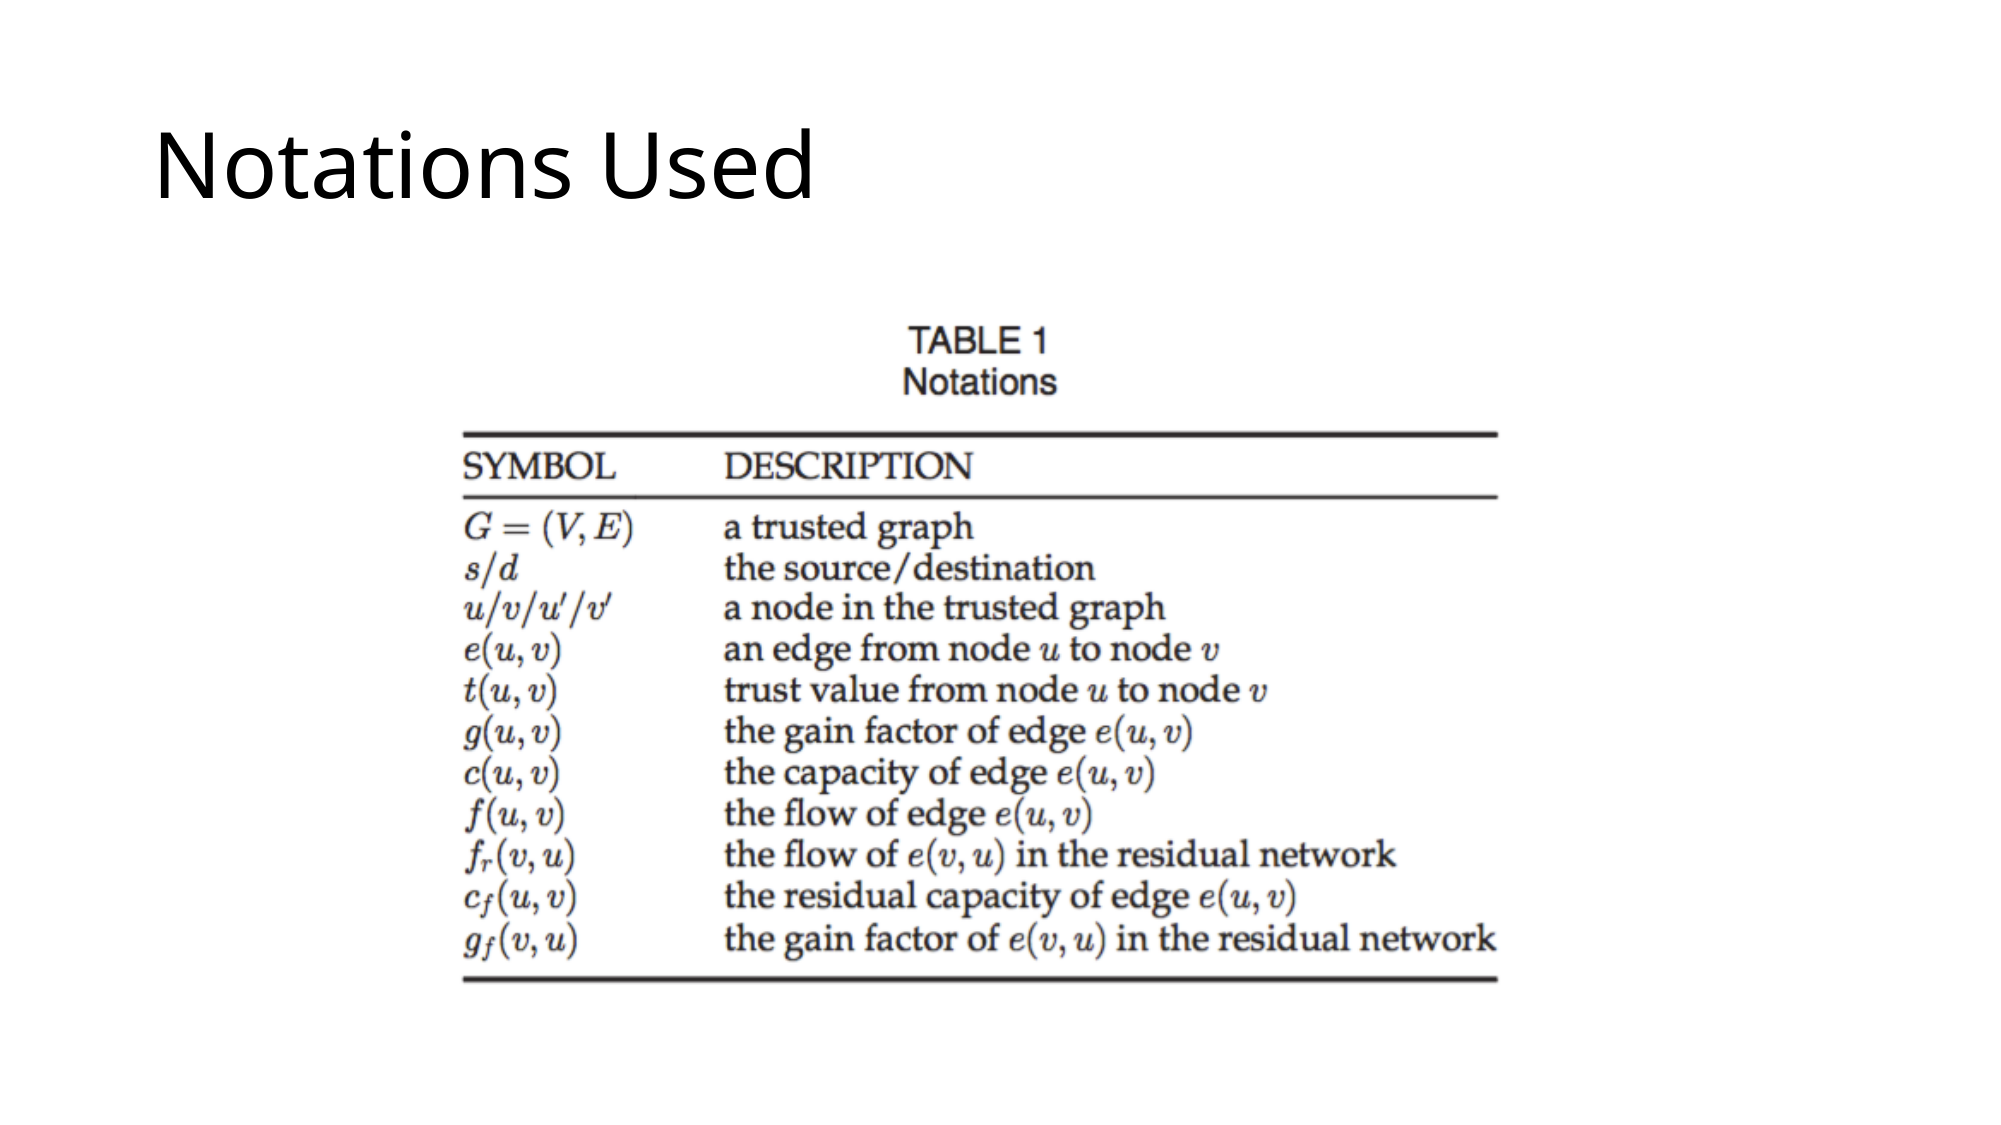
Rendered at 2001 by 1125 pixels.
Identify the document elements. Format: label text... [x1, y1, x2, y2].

title Notations Used [137, 59, 1863, 278]
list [137, 299, 1863, 1014]
